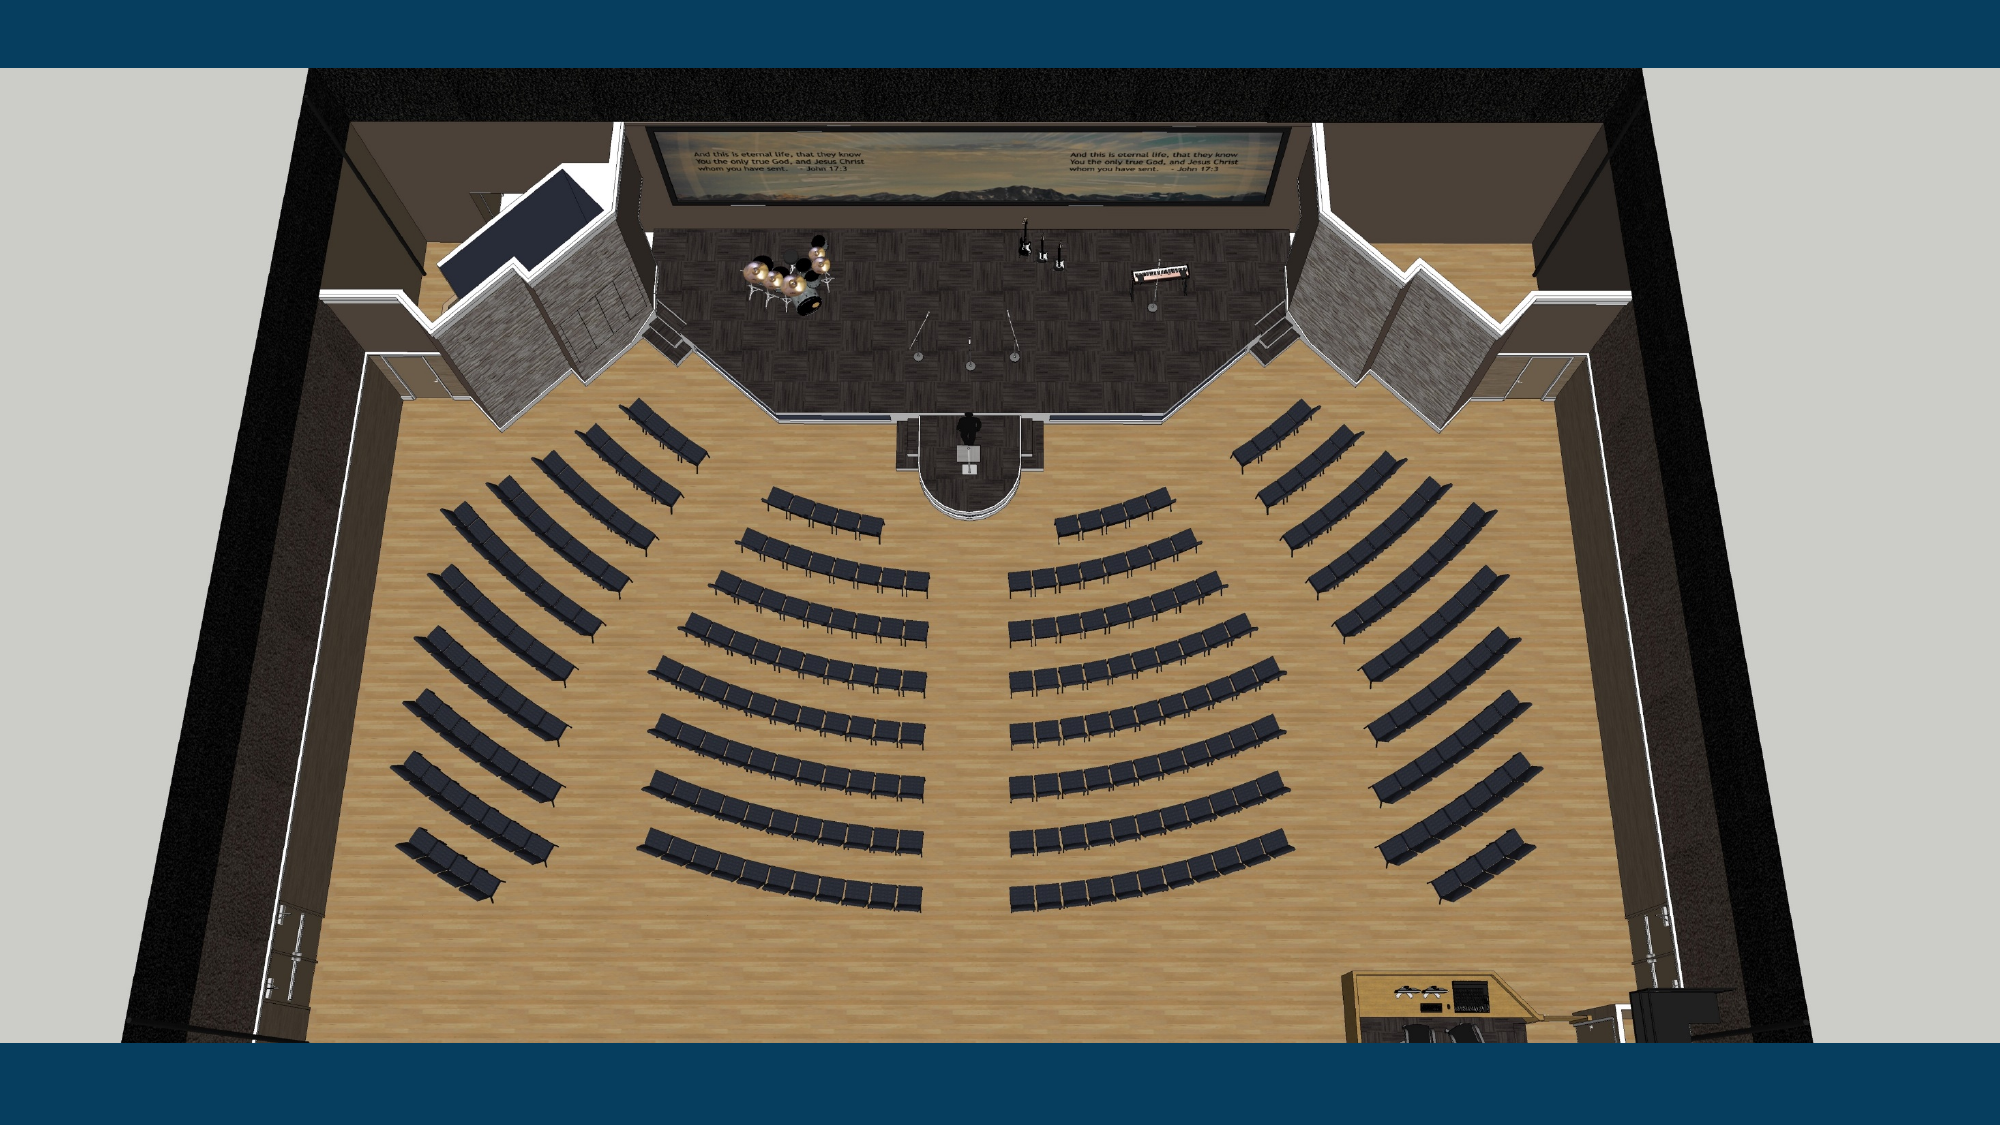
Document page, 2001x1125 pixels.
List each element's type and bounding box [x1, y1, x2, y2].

picture [0, 68, 2000, 1043]
